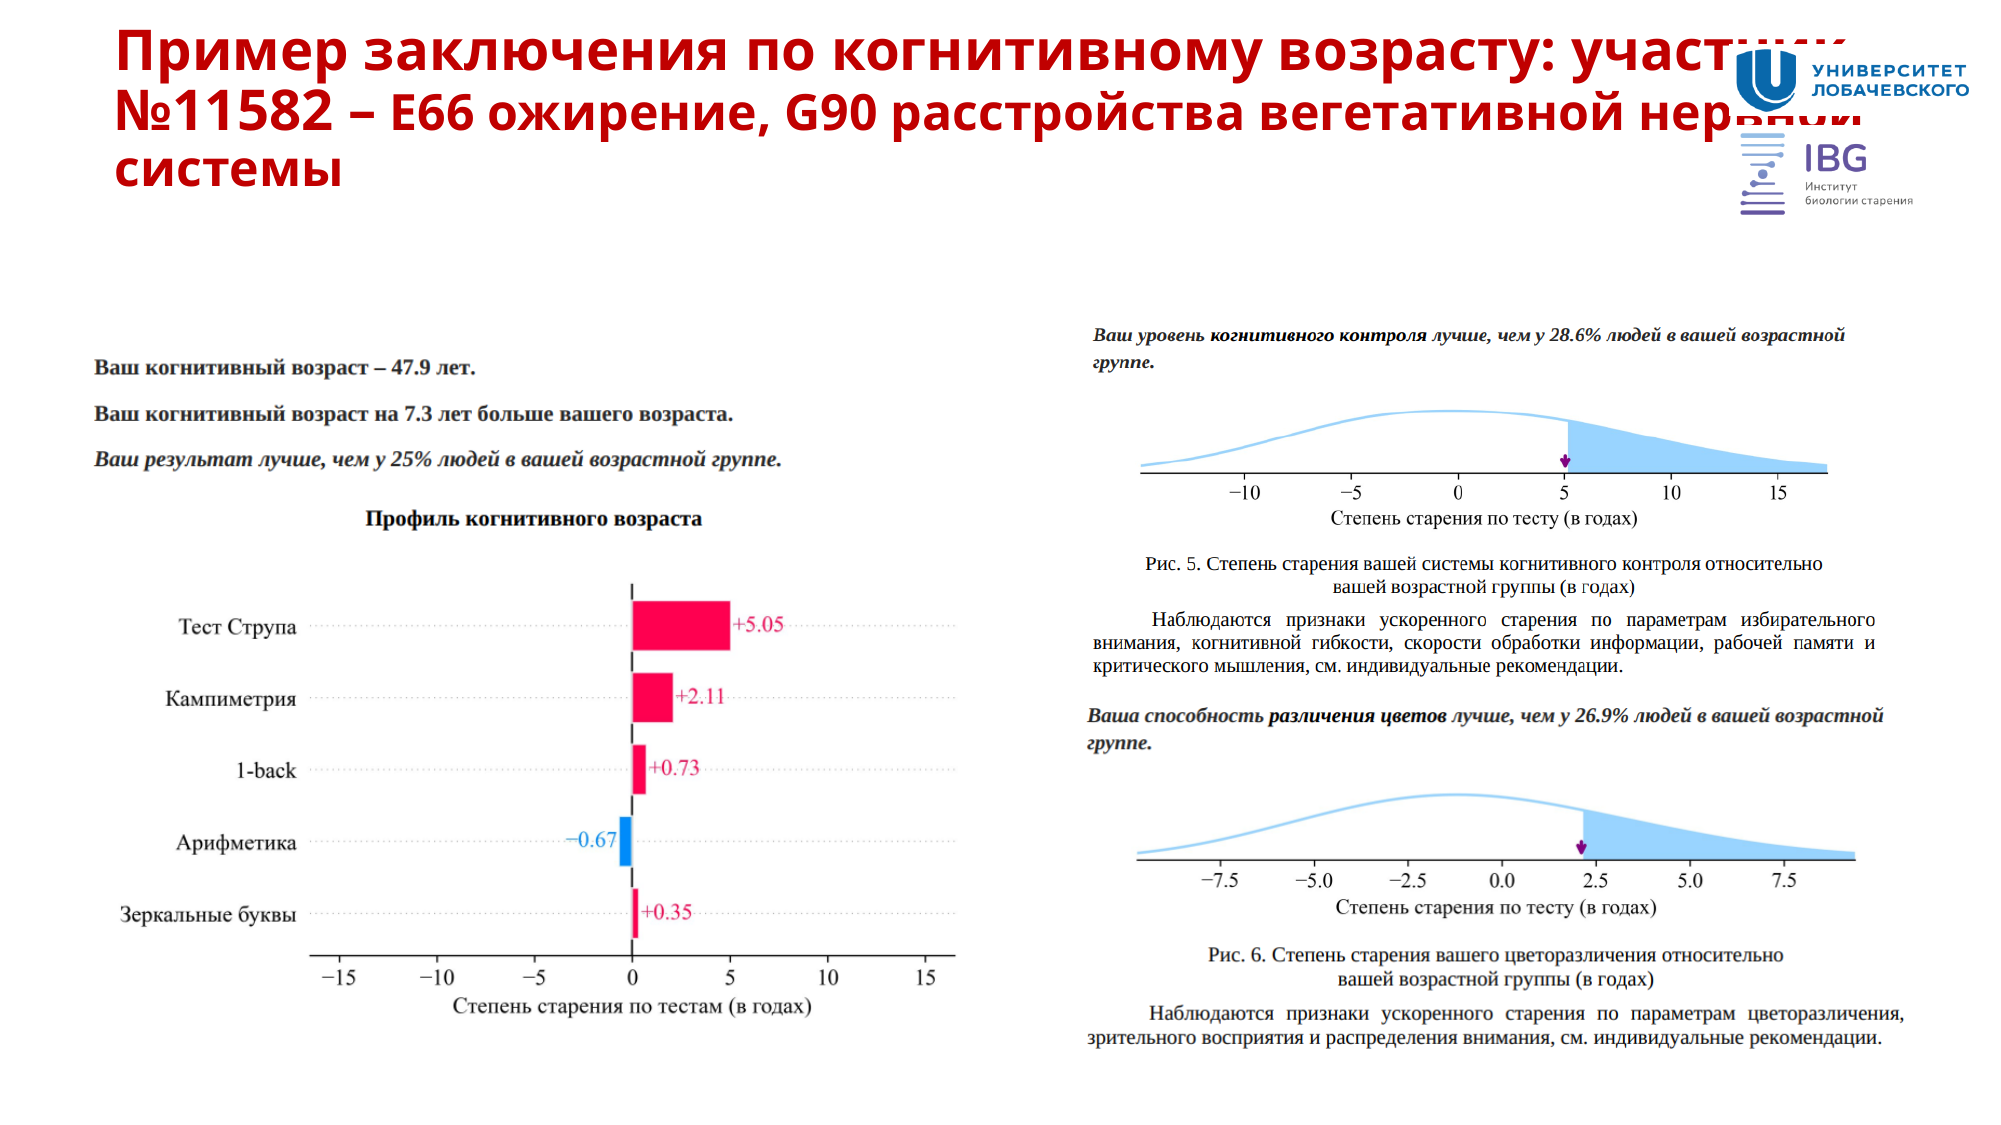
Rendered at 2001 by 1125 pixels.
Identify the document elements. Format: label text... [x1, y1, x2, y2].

picture [1073, 315, 1899, 681]
picture [1729, 44, 1978, 116]
picture [24, 327, 1017, 1035]
picture [1731, 125, 1920, 221]
picture [1034, 700, 1925, 1069]
title Пример заключения по когнитивному возрасту: участник №11582 – E66 ожирение, G90 расстройства вегетативной нервной системы [99, 15, 1900, 204]
